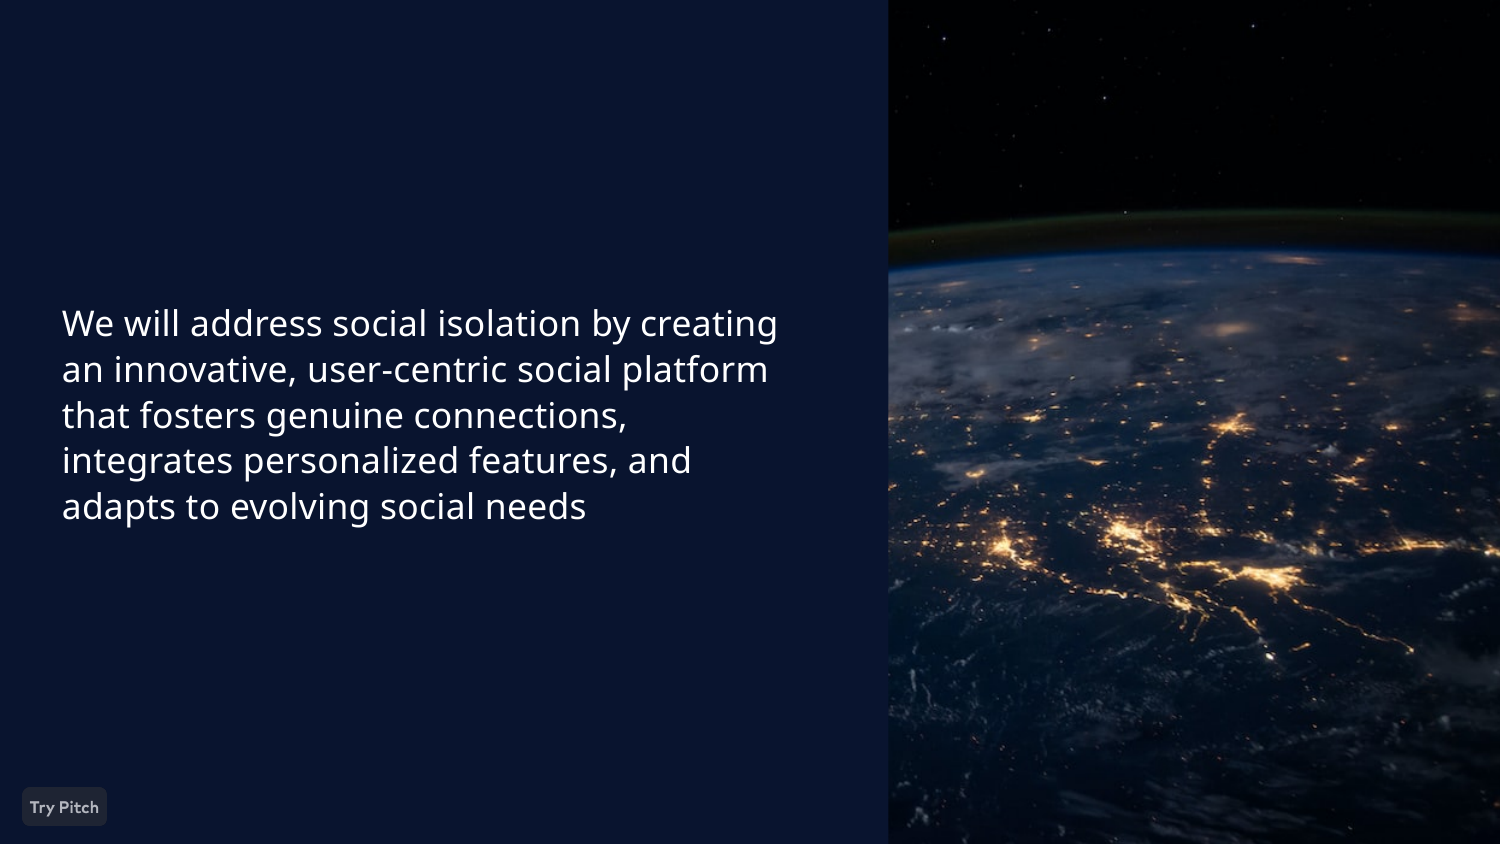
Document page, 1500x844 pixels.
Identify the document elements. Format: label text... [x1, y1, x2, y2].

text_box We will address social isolation by creating an innovative, user-centric social platform that fosters genuine connections, integrates personalized features, and adapts to evolving social needs [61, 298, 807, 527]
picture [22, 787, 107, 826]
picture [888, 0, 1500, 844]
